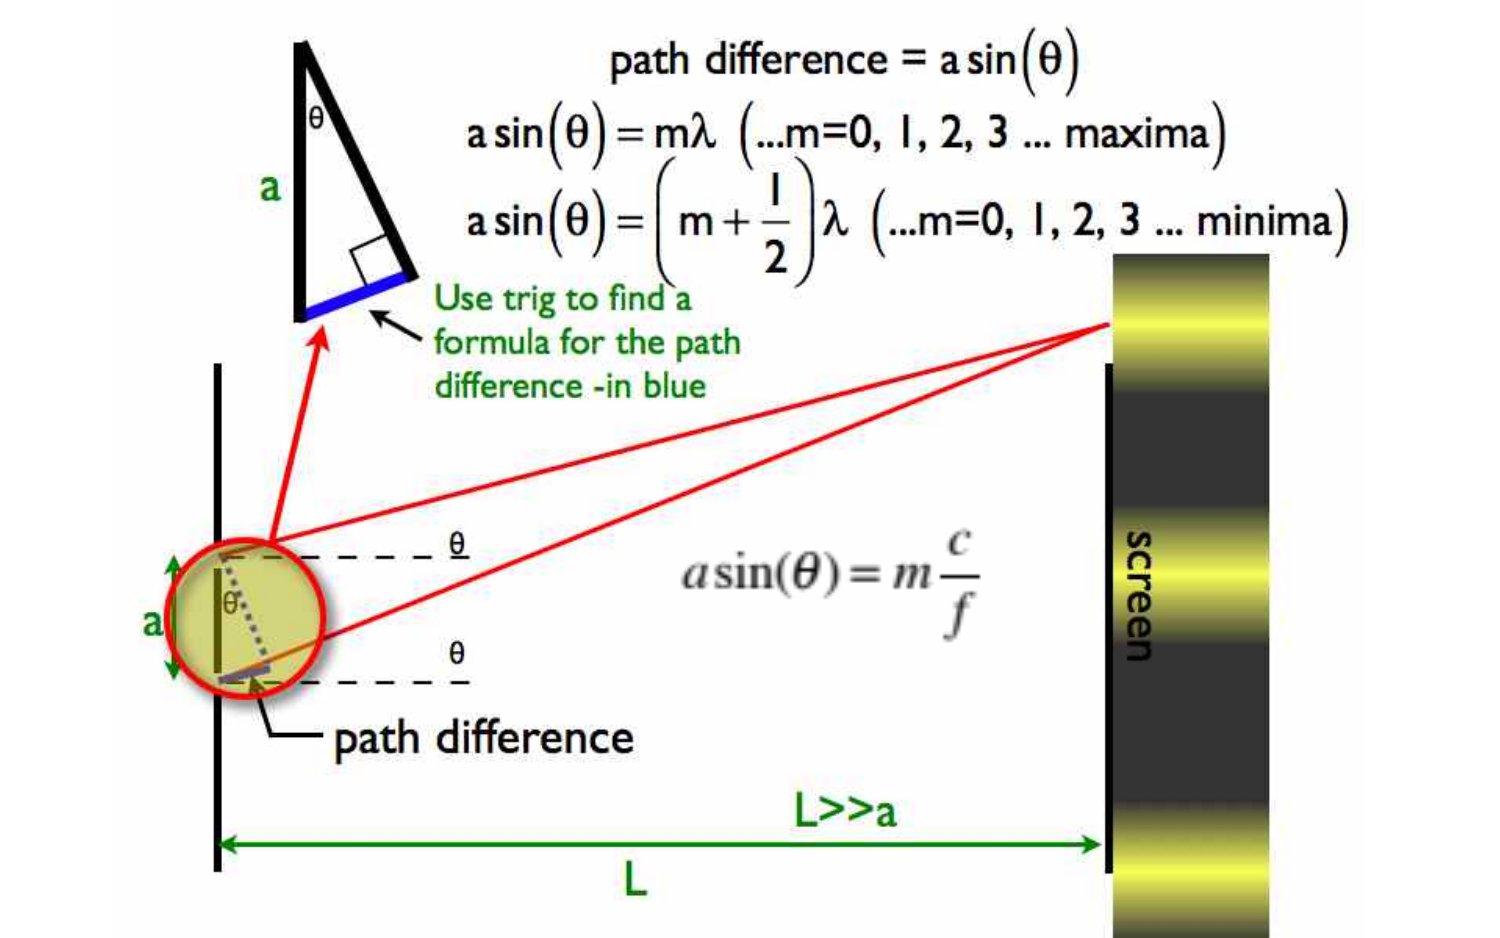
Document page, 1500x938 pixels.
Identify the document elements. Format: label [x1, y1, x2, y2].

text_box [675, 505, 985, 650]
picture [114, 0, 1365, 938]
